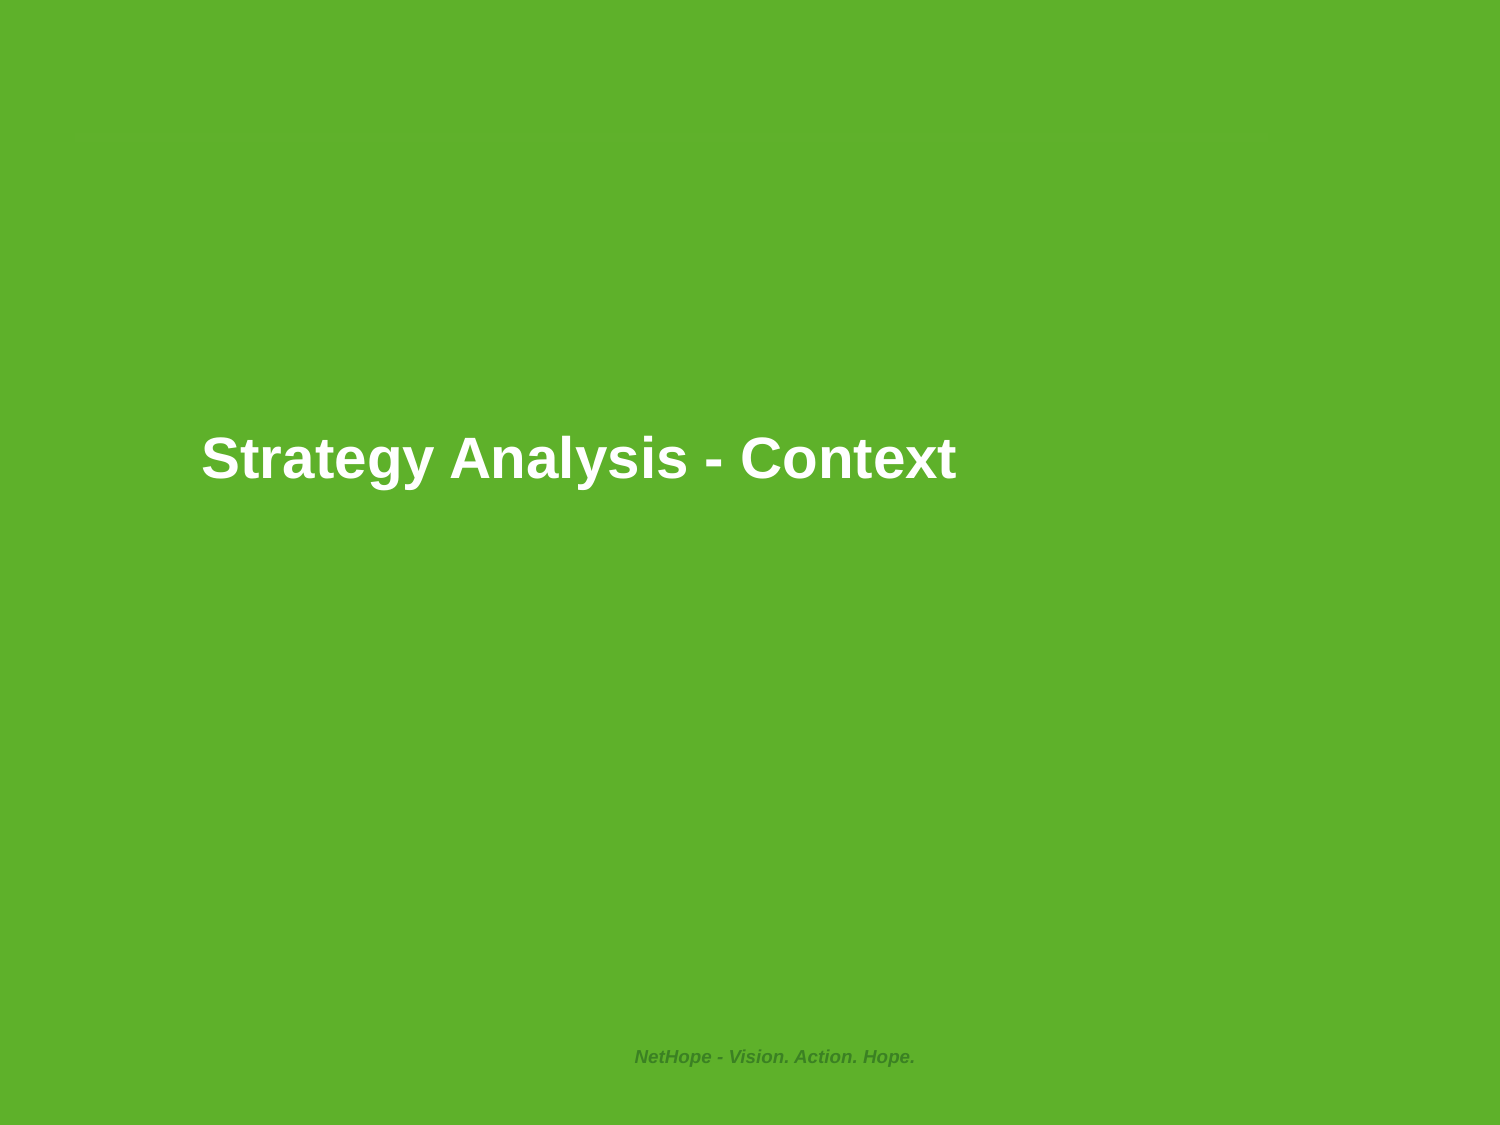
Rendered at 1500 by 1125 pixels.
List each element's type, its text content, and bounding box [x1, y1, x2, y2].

title Strategy Analysis - Context [186, 413, 1278, 637]
